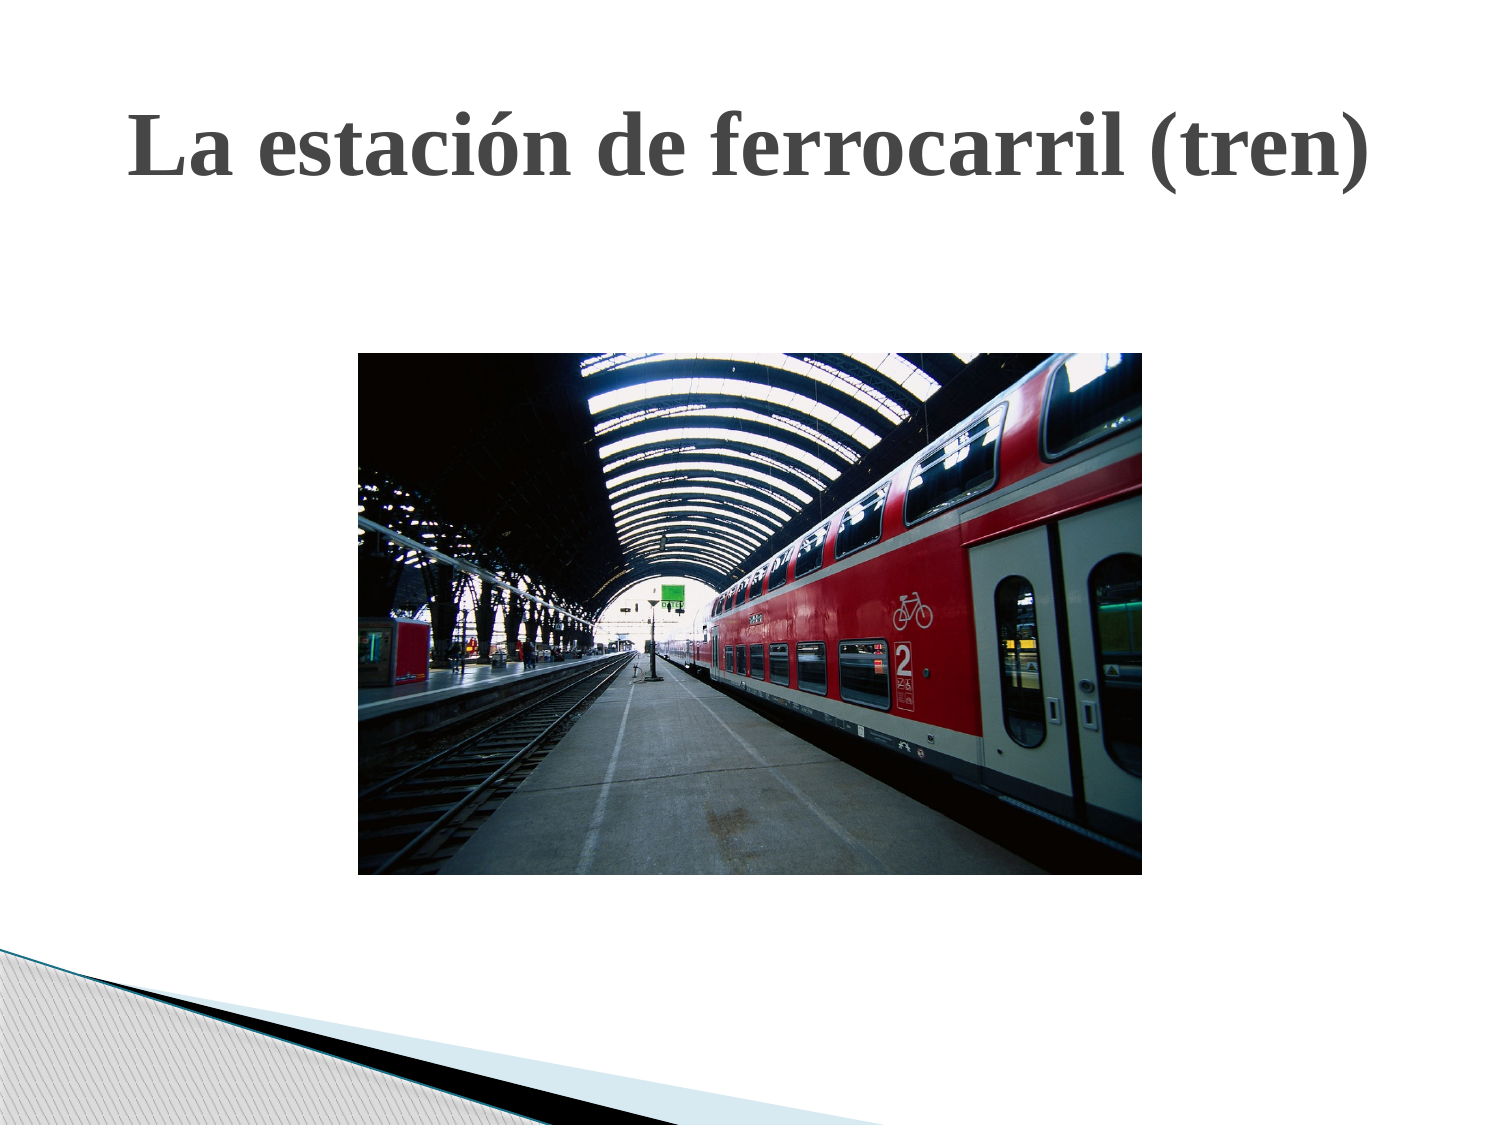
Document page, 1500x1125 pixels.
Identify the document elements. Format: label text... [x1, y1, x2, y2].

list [358, 353, 1142, 876]
title La estación de ferrocarril (tren) [75, 45, 1425, 233]
